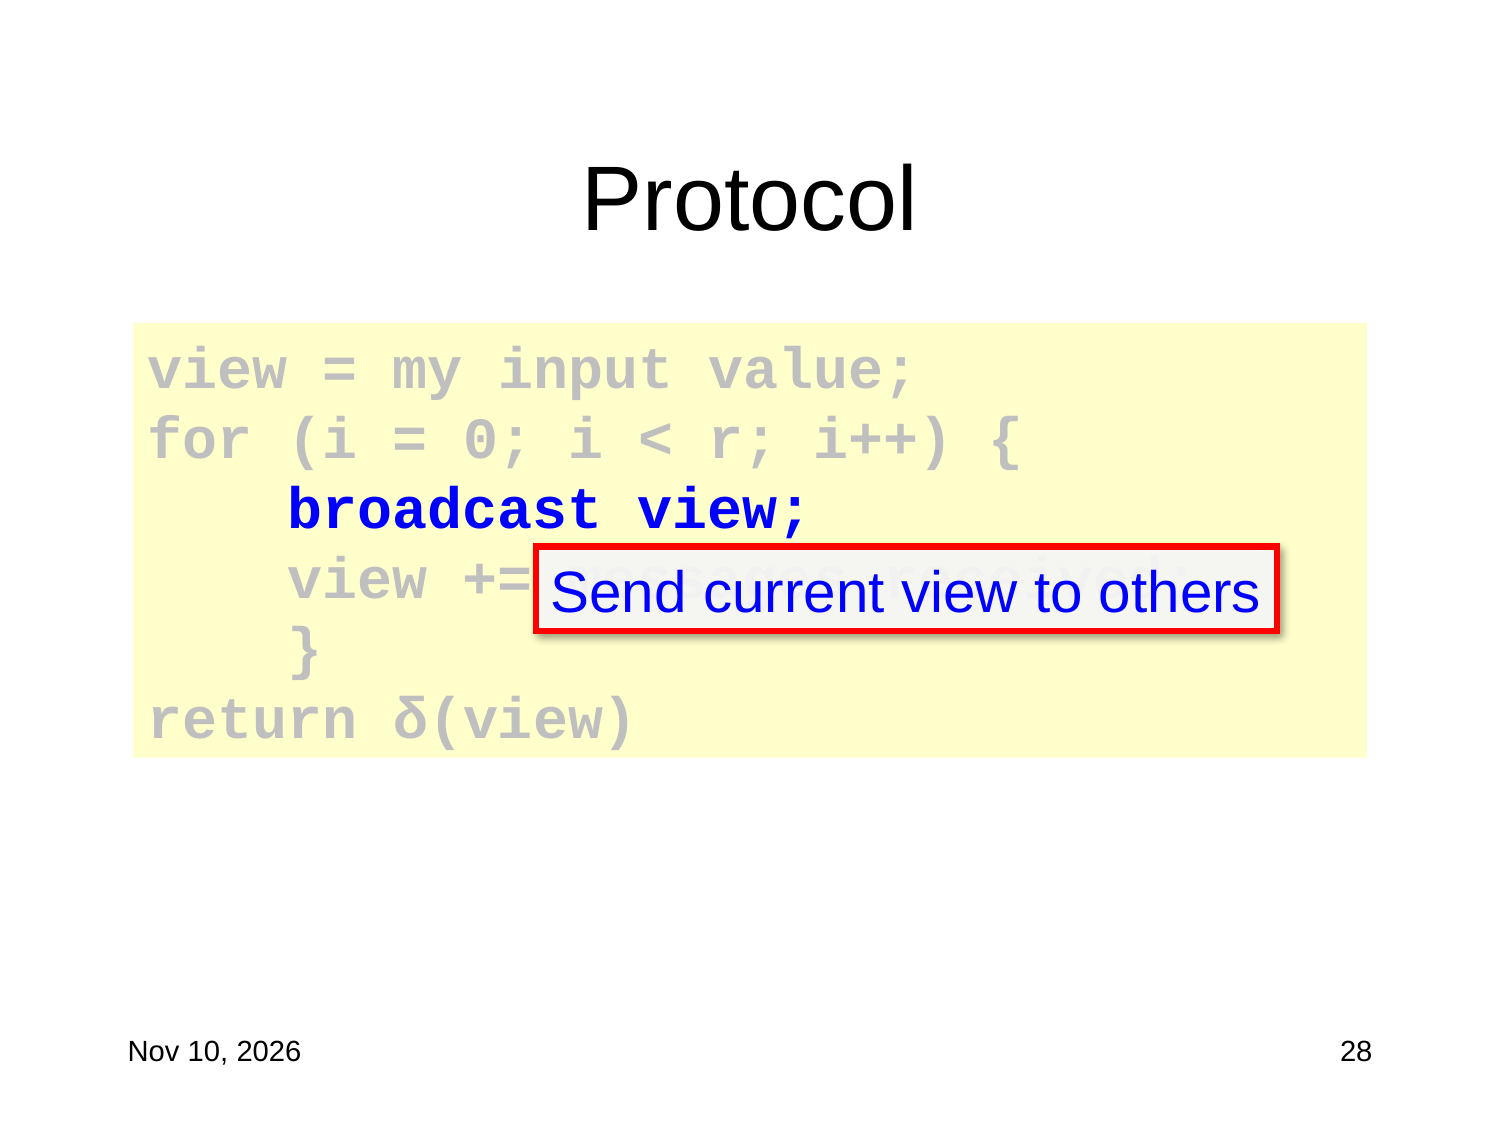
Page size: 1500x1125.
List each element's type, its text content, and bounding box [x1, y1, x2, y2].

text_box view = my input value; for (i = 0; i < r; i++) { broadcast view; view += messages received; } return δ(view) [133, 323, 1367, 758]
title Protocol [112, 99, 1388, 288]
text_box Send current view to others [535, 546, 1277, 632]
slide_number 29-Oct-19 [112, 1024, 426, 1101]
slide_number 28 [1074, 1024, 1388, 1101]
